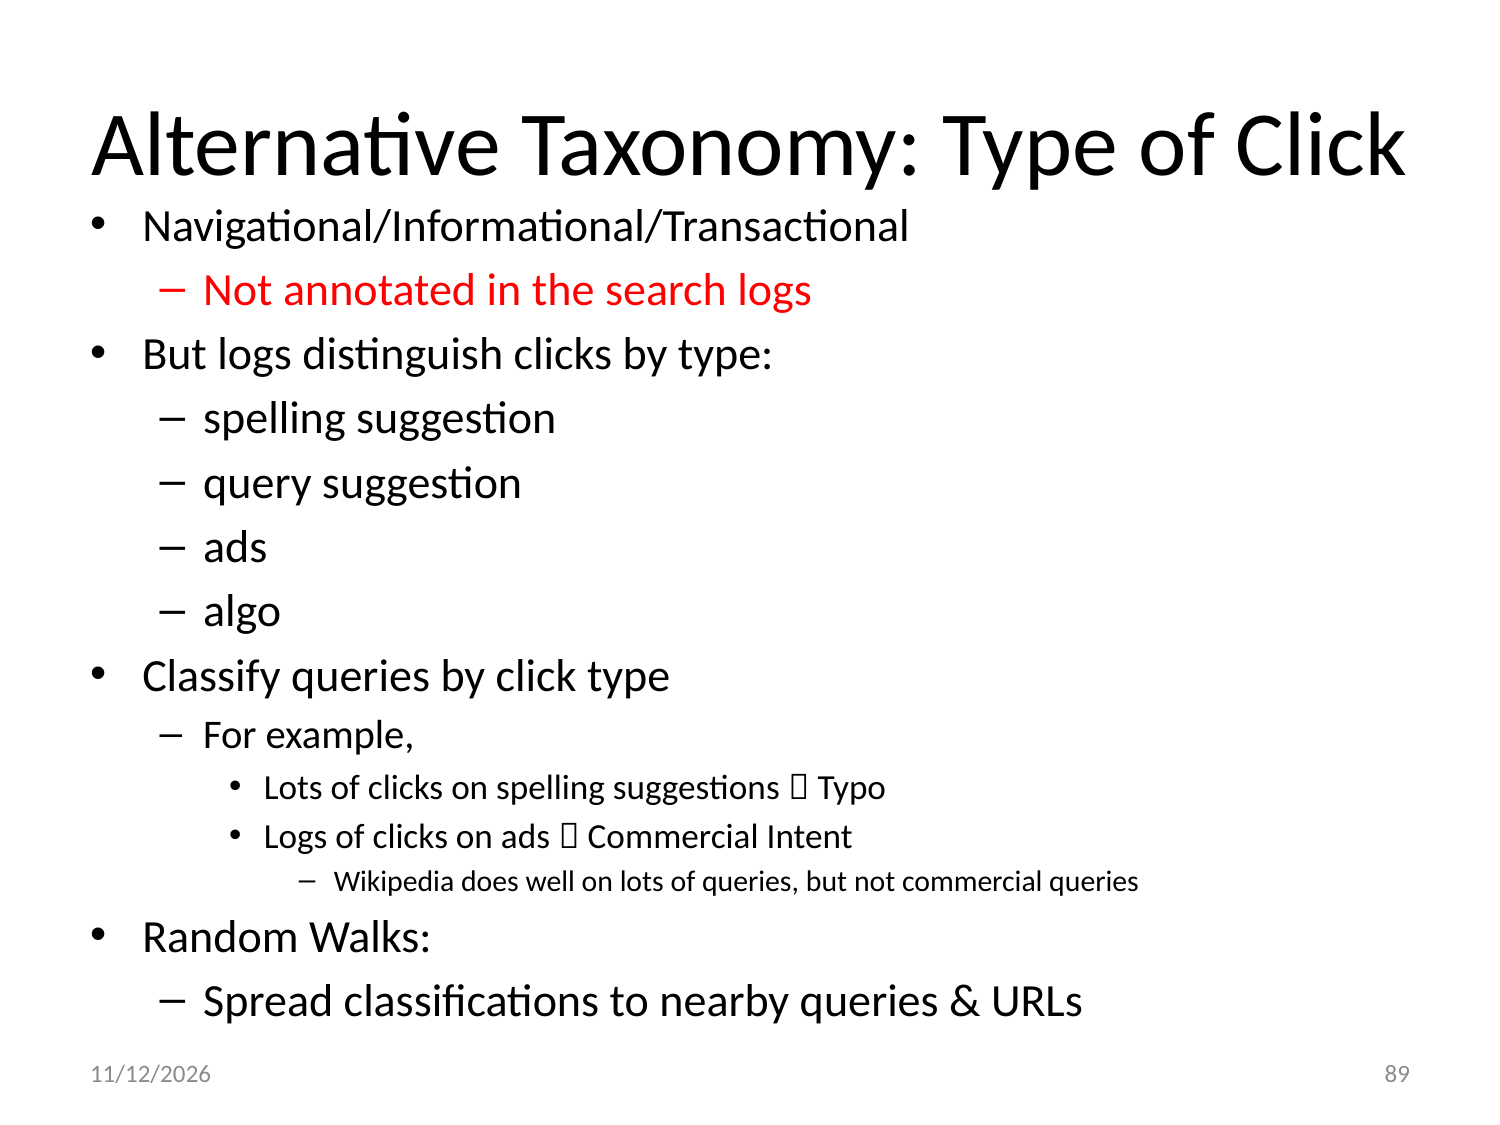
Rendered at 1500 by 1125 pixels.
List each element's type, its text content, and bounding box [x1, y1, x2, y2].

list Navigational/Informational/Transactional Not annotated in the search logs But logs distinguish clicks by type: spelling suggestion query suggestion ads algo Classify queries by click type For example, Lots of clicks on spelling suggestions  Typo Logs of clicks on ads  Commercial Intent Wikipedia does well on lots of queries, but not commercial queries Random Walks: Spread classifications to nearby queries & URLs [75, 187, 1425, 1088]
title Alternative Taxonomy: Type of Click [75, 45, 1425, 187]
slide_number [75, 1042, 425, 1103]
slide_number 89 [1074, 1042, 1425, 1103]
